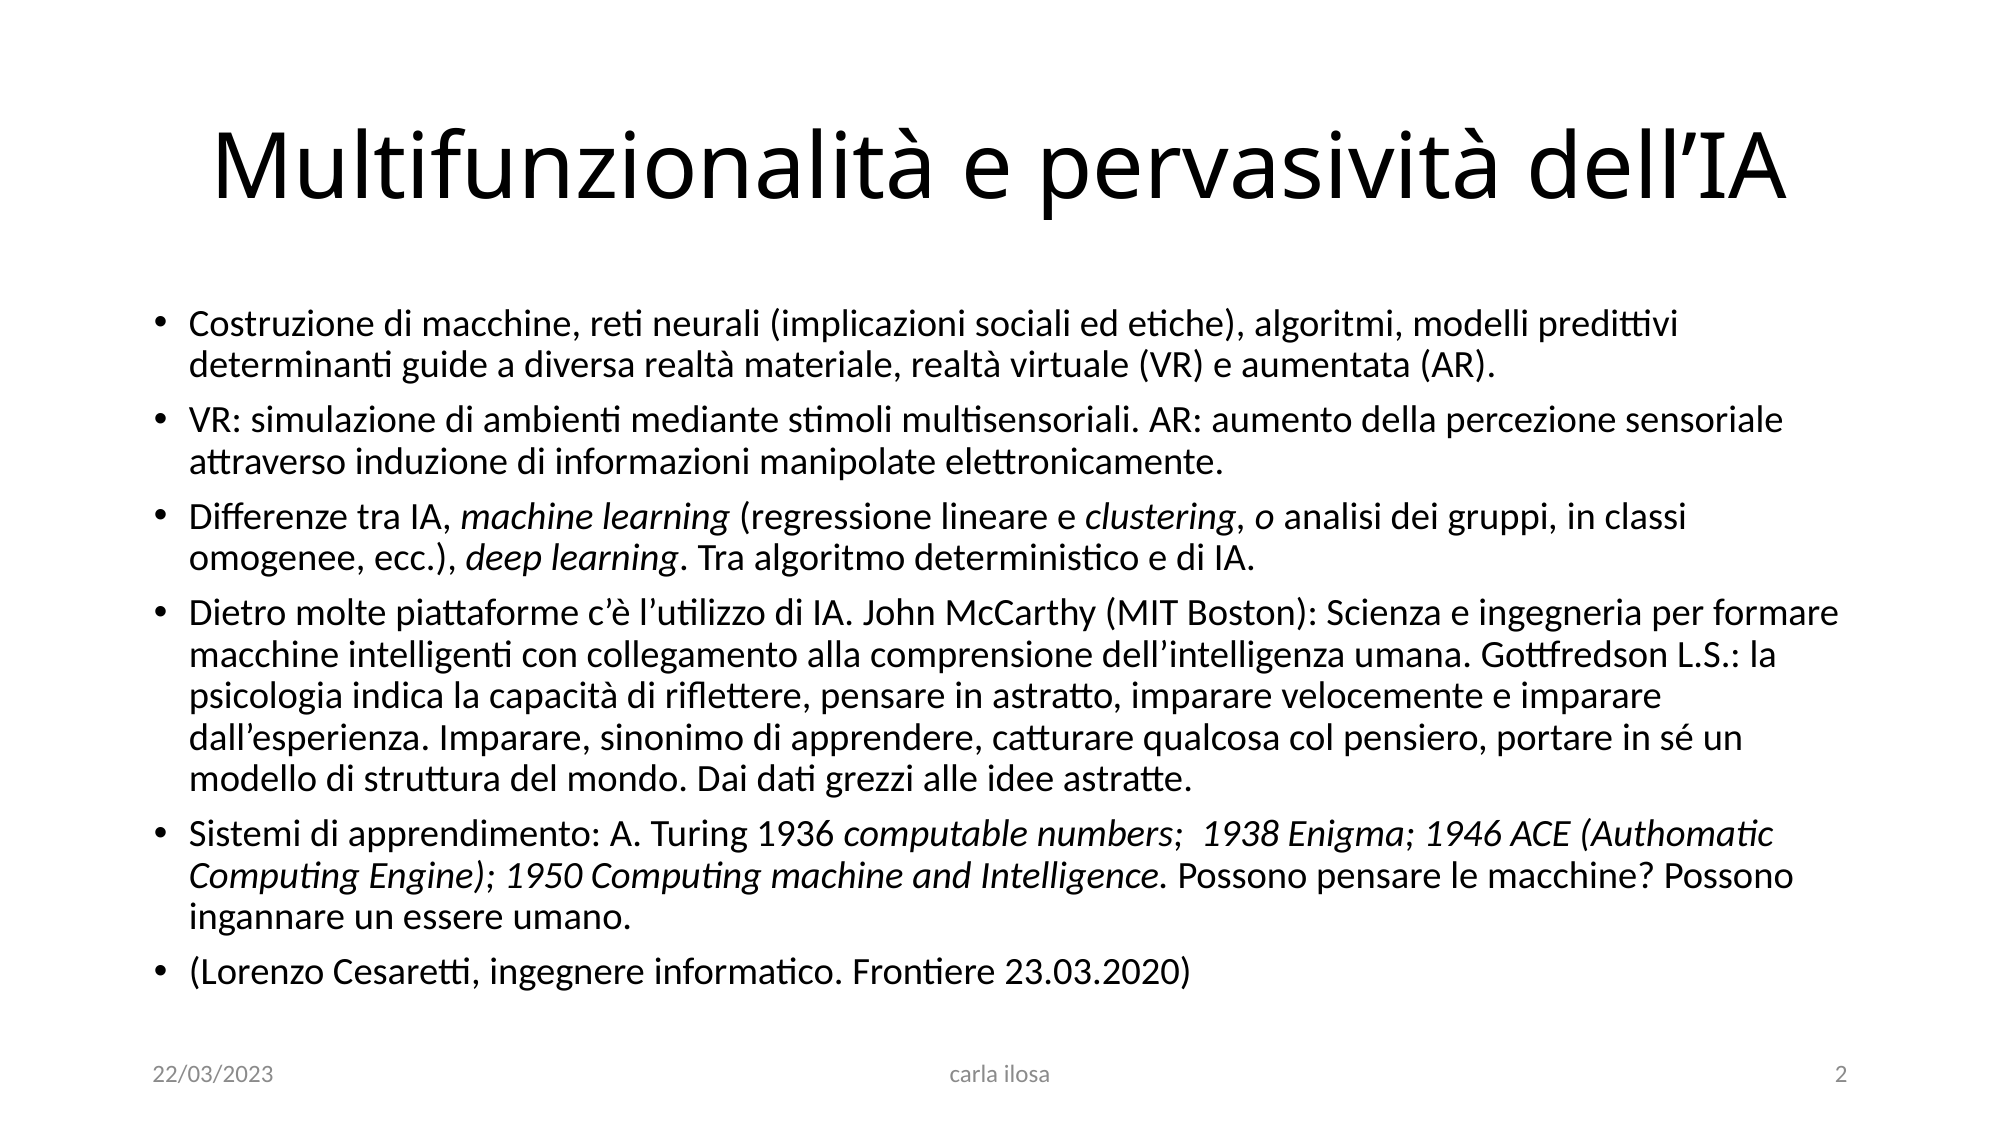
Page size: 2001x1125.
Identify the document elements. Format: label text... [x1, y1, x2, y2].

title Multifunzionalità e pervasività dell’IA [137, 59, 1863, 278]
list Costruzione di macchine, reti neurali (implicazioni sociali ed etiche), algoritmi, modelli predittivi determinanti guide a diversa realtà materiale, realtà virtuale (VR) e aumentata (AR). VR: simulazione di ambienti mediante stimoli multisensoriali. AR: aumento della percezione sensoriale attraverso induzione di informazioni manipolate elettronicamente. Differenze tra IA, machine learning (regressione lineare e clustering, o analisi dei gruppi, in classi omogenee, ecc.), deep learning. Tra algoritmo deterministico e di IA. Dietro molte piattaforme c’è l’utilizzo di IA. John McCarthy (MIT Boston): Scienza e ingegneria per formare macchine intelligenti con collegamento alla comprensione dell’intelligenza umana. Gottfredson L.S.: la psicologia indica la capacità di riflettere, pensare in astratto, imparare velocemente e imparare dall’esperienza. Imparare, sinonimo di apprendere, catturare qualcosa col pensiero, portare in sé un modello di struttura del mondo. Dai dati grezzi alle idee astratte. Sistemi di apprendimento: A. Turing 1936 computable numbers; 1938 Enigma; 1946 ACE (Authomatic Computing Engine); 1950 Computing machine and Intelligence. Possono pensare le macchine? Possono ingannare un essere umano. (Lorenzo Cesaretti, ingegnere informatico. Frontiere 23.03.2020) [138, 295, 1864, 1010]
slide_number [137, 1042, 588, 1103]
footer carla ilosa [662, 1042, 1338, 1103]
slide_number 2 [1412, 1042, 1863, 1103]
